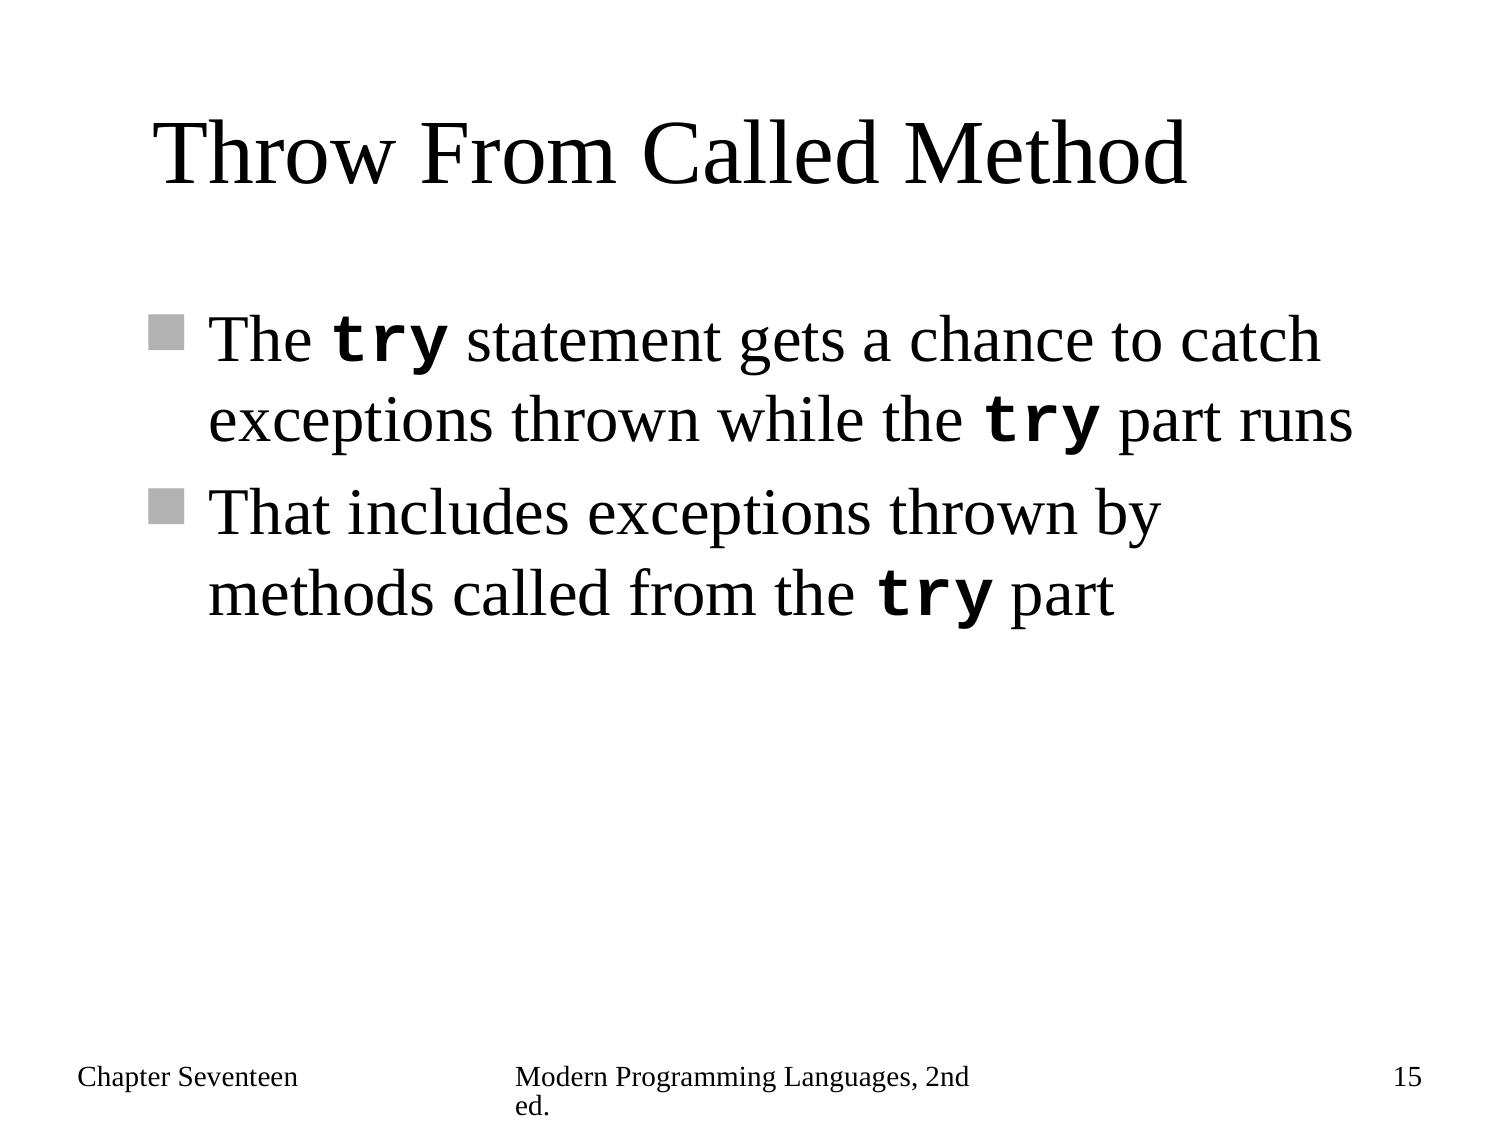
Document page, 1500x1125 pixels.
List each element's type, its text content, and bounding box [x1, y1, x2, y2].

slide_number 15 [1124, 1036, 1438, 1113]
list The try statement gets a chance to catch exceptions thrown while the try part runs That includes exceptions thrown by methods called from the try part [137, 287, 1413, 963]
title Throw From Called Method [137, 56, 1413, 238]
footer Modern Programming Languages, 2nd ed. [499, 1036, 1001, 1113]
slide_number Chapter Seventeen [62, 1036, 401, 1113]
